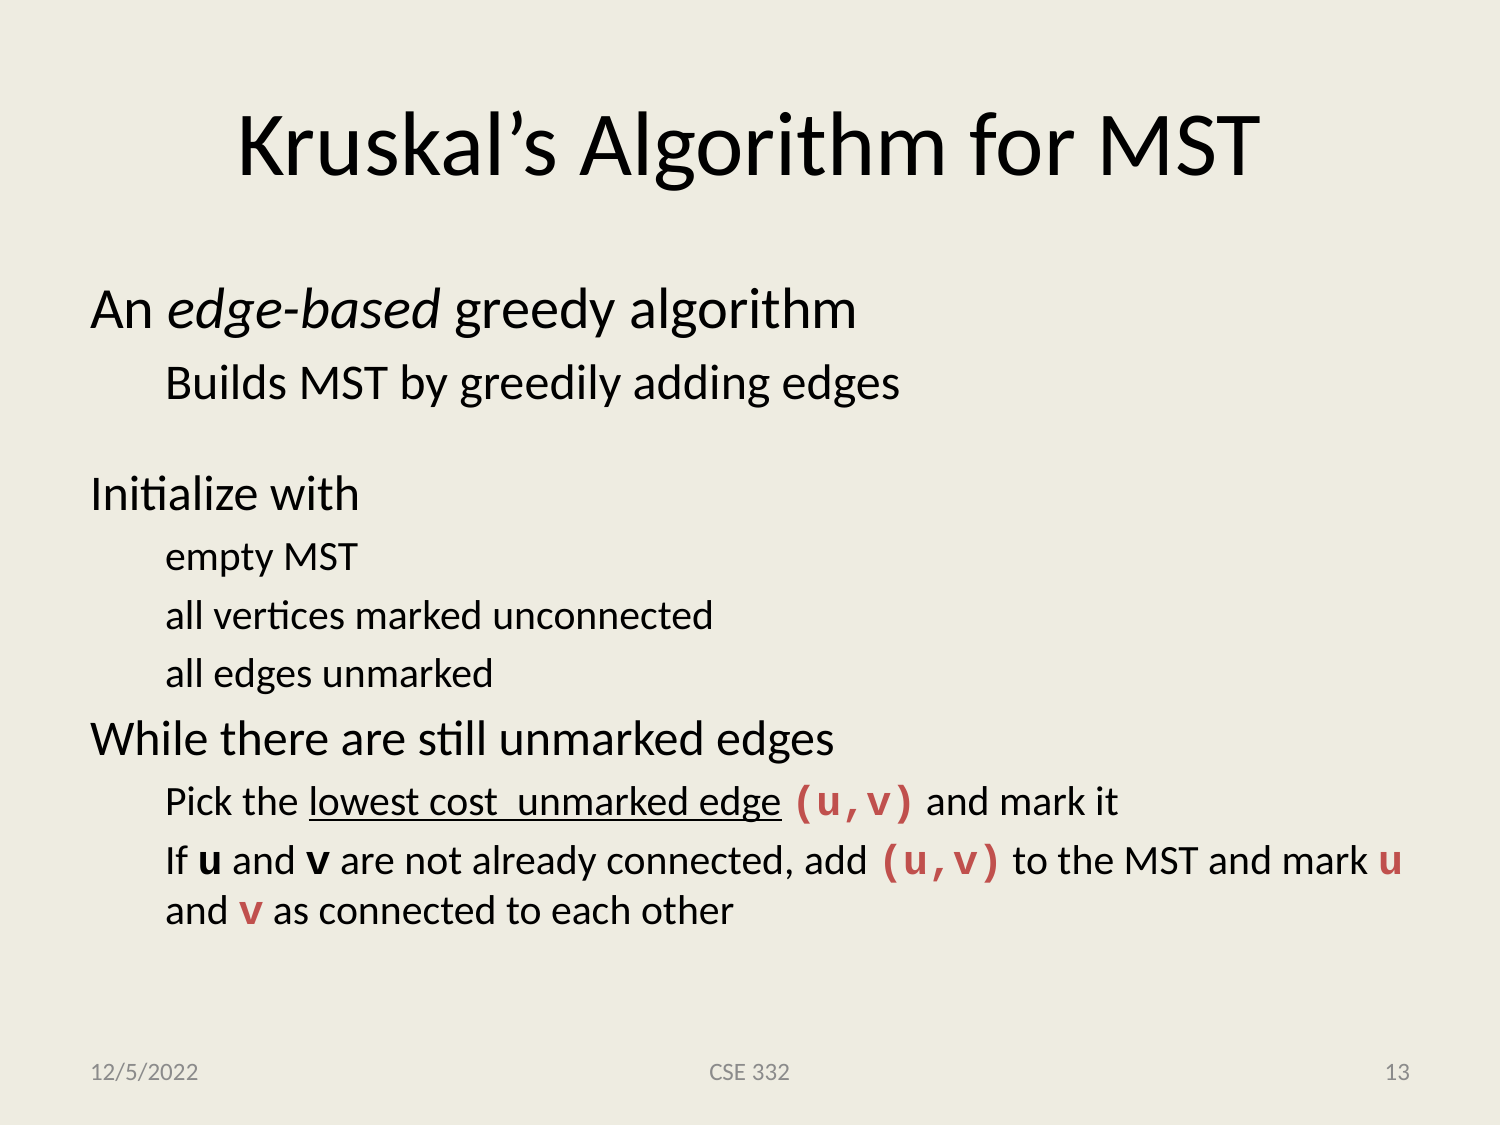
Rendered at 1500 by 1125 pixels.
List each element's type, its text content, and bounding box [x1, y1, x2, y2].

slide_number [75, 1042, 425, 1103]
title Kruskal’s Algorithm for MST [75, 45, 1425, 233]
list An edge-based greedy algorithm Builds MST by greedily adding edges Initialize with empty MST all vertices marked unconnected all edges unmarked While there are still unmarked edges Pick the lowest cost unmarked edge (u,v) and mark it If u and v are not already connected, add (u,v) to the MST and mark u and v as connected to each other [75, 262, 1425, 1005]
footer CSE 332 [512, 1042, 988, 1103]
slide_number 13 [1074, 1042, 1425, 1103]
